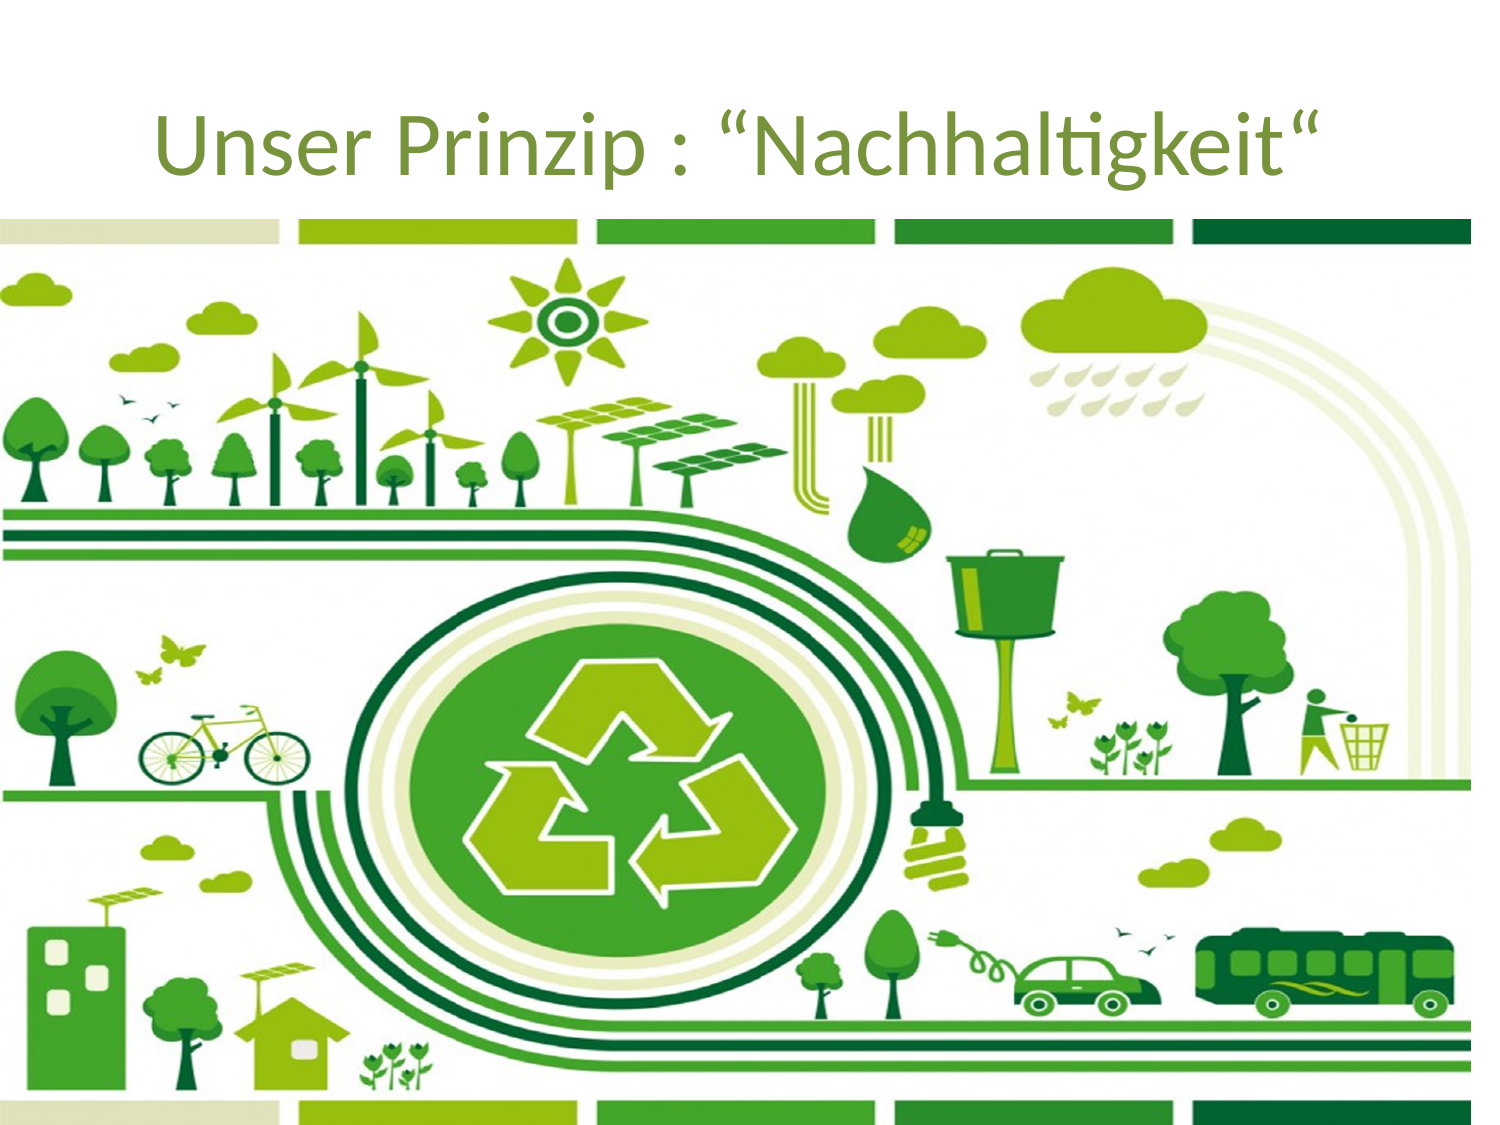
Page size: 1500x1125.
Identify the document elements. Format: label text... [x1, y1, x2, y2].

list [0, 219, 1471, 1125]
title Unser Prinzip : “Nachhaltigkeit“ [75, 45, 1425, 218]
